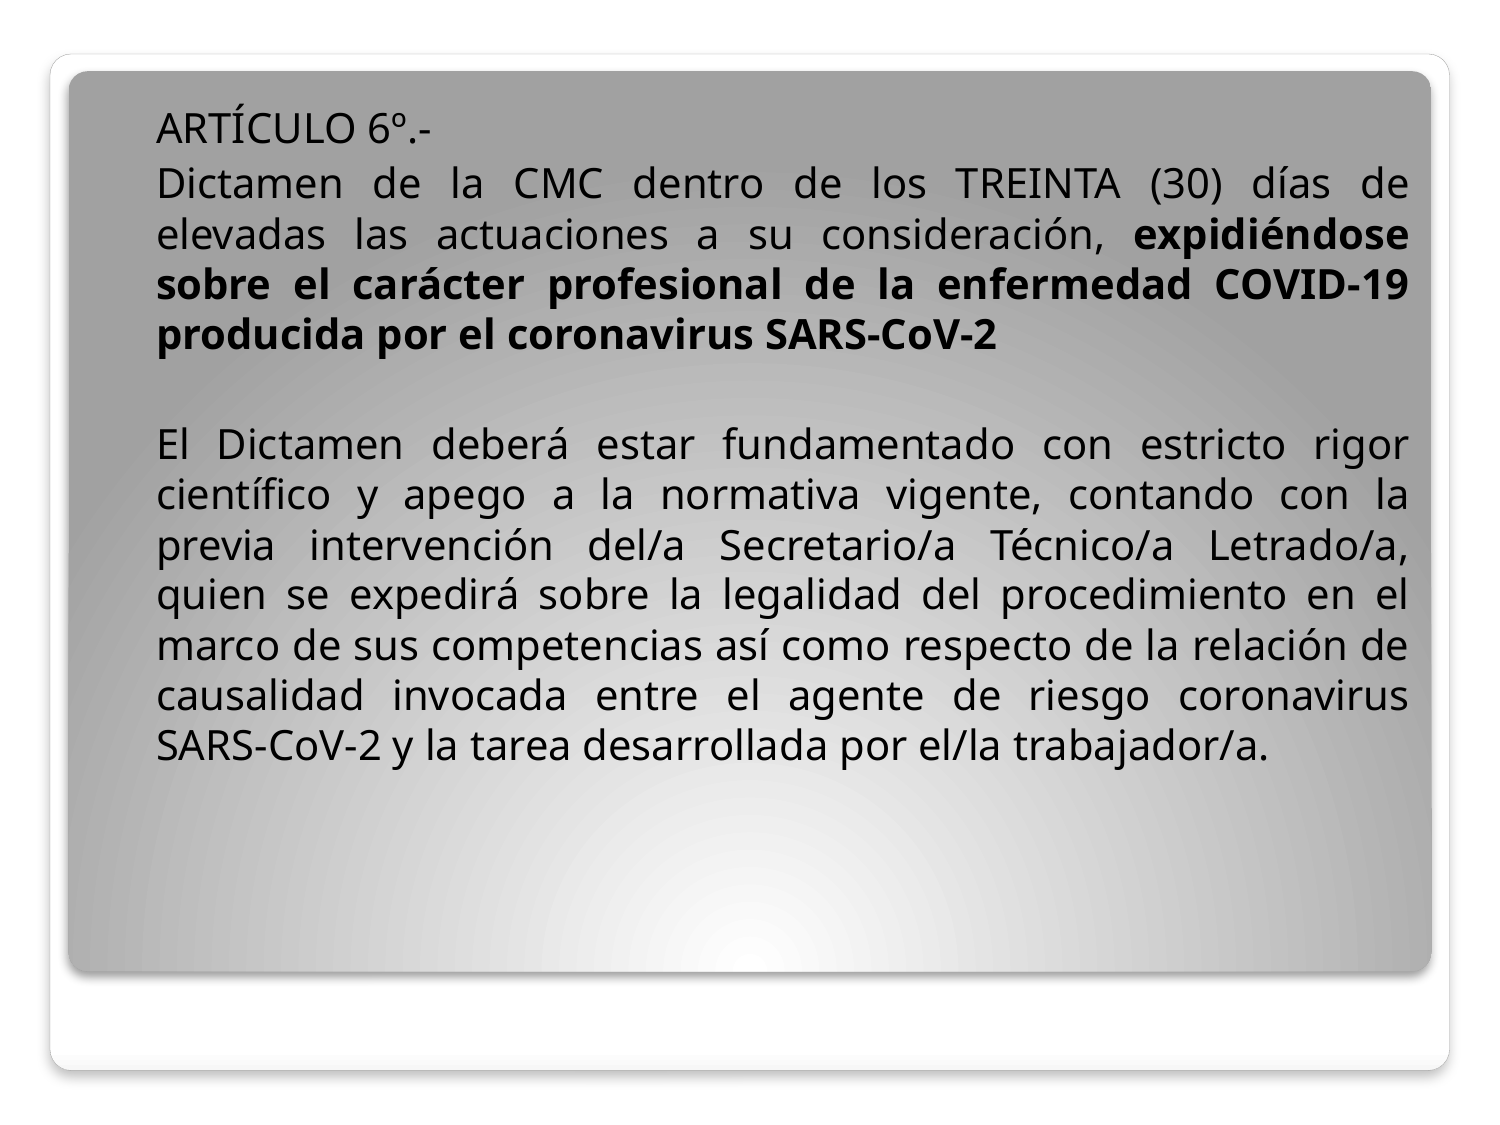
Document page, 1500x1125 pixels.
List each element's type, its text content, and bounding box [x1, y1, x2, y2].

list ARTÍCULO 6º.- Dictamen de la CMC dentro de los TREINTA (30) días de elevadas las actuaciones a su consideración, expidiéndose sobre el carácter profesional de la enfermedad COVID-19 producida por el coronavirus SARS-CoV-2 El Dictamen deberá estar fundamentado con estricto rigor científico y apego a la normativa vigente, contando con la previa intervención del/a Secretario/a Técnico/a Letrado/a, quien se expedirá sobre la legalidad del procedimiento en el marco de sus competencias así como respecto de la relación de causalidad invocada entre el agente de riesgo coronavirus SARS-CoV-2 y la tarea desarrollada por el/la trabajador/a. [82, 86, 1425, 1047]
